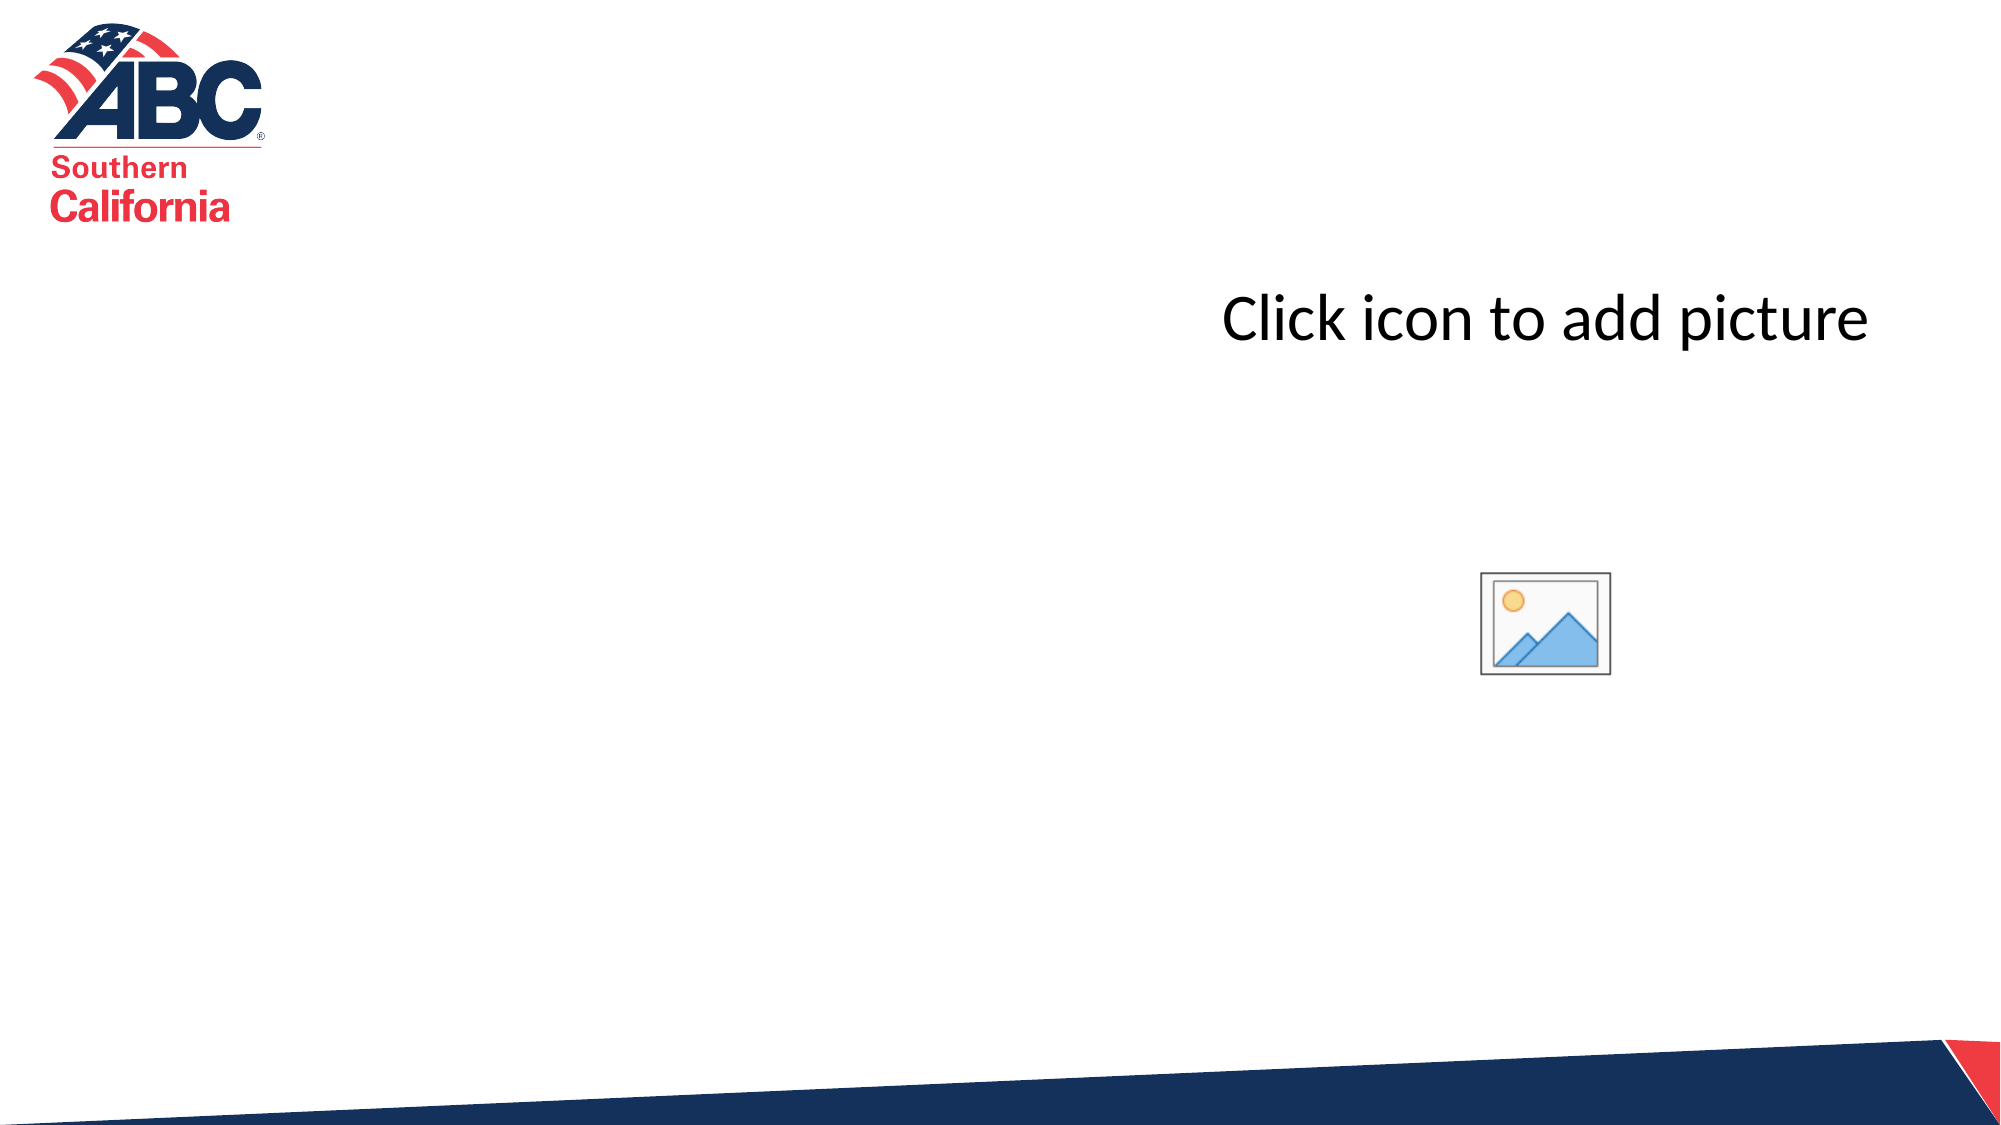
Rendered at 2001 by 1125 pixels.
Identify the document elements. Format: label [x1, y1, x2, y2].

picture [0, 0, 331, 242]
picture [1229, 266, 1863, 981]
